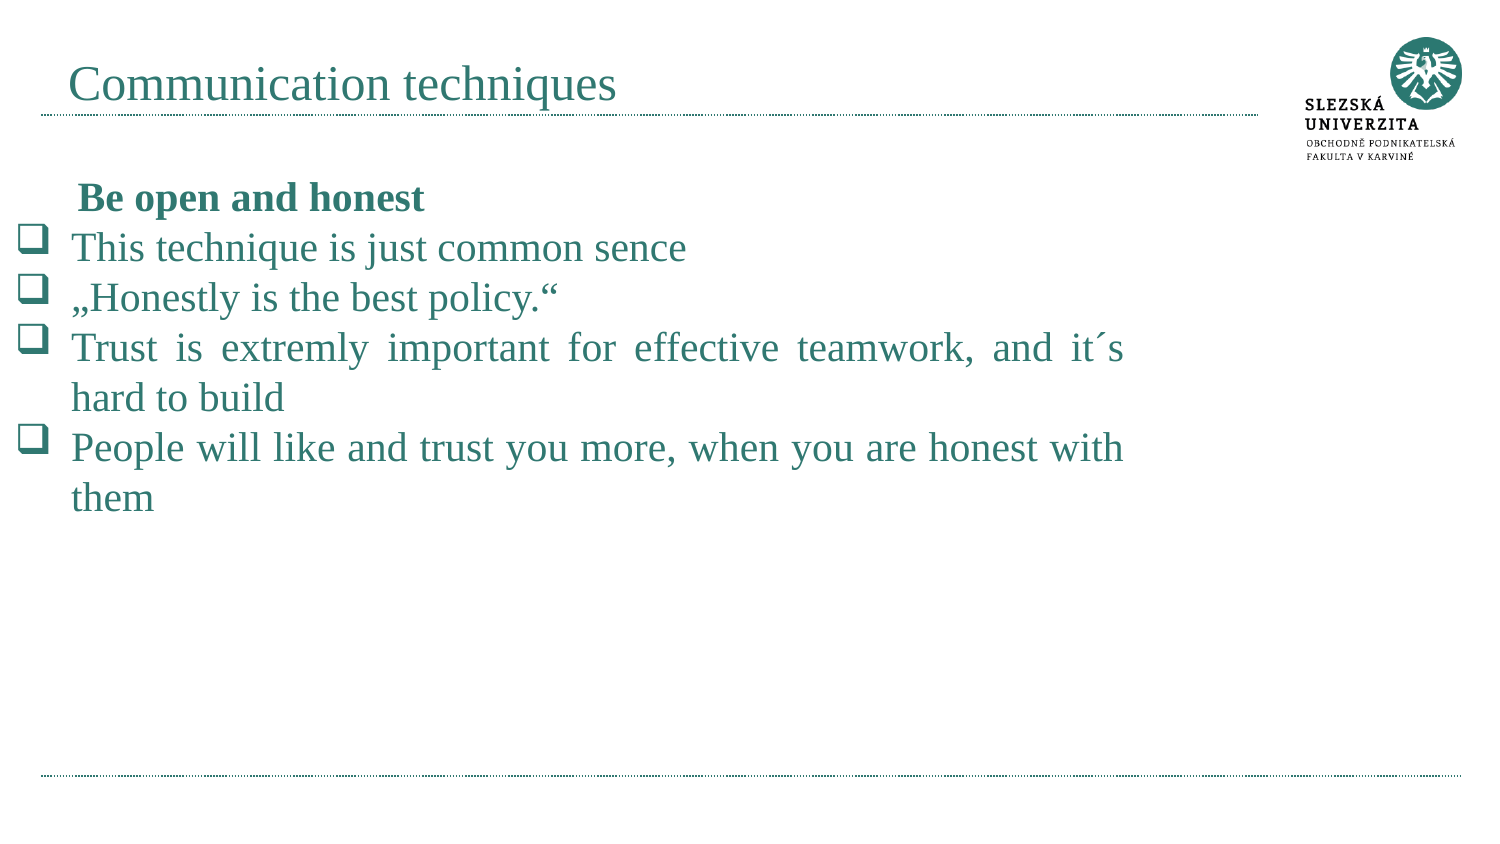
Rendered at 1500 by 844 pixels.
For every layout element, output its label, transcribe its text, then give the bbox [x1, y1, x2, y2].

picture [1305, 37, 1462, 160]
text_box Be open and honest This technique is just common sence „Honestly is the best policy.“ Trust is extremly important for effective teamwork, and it´s hard to build People will like and trust you more, when you are honest with them [0, 161, 1140, 577]
title Communication techniques [53, 43, 1318, 127]
